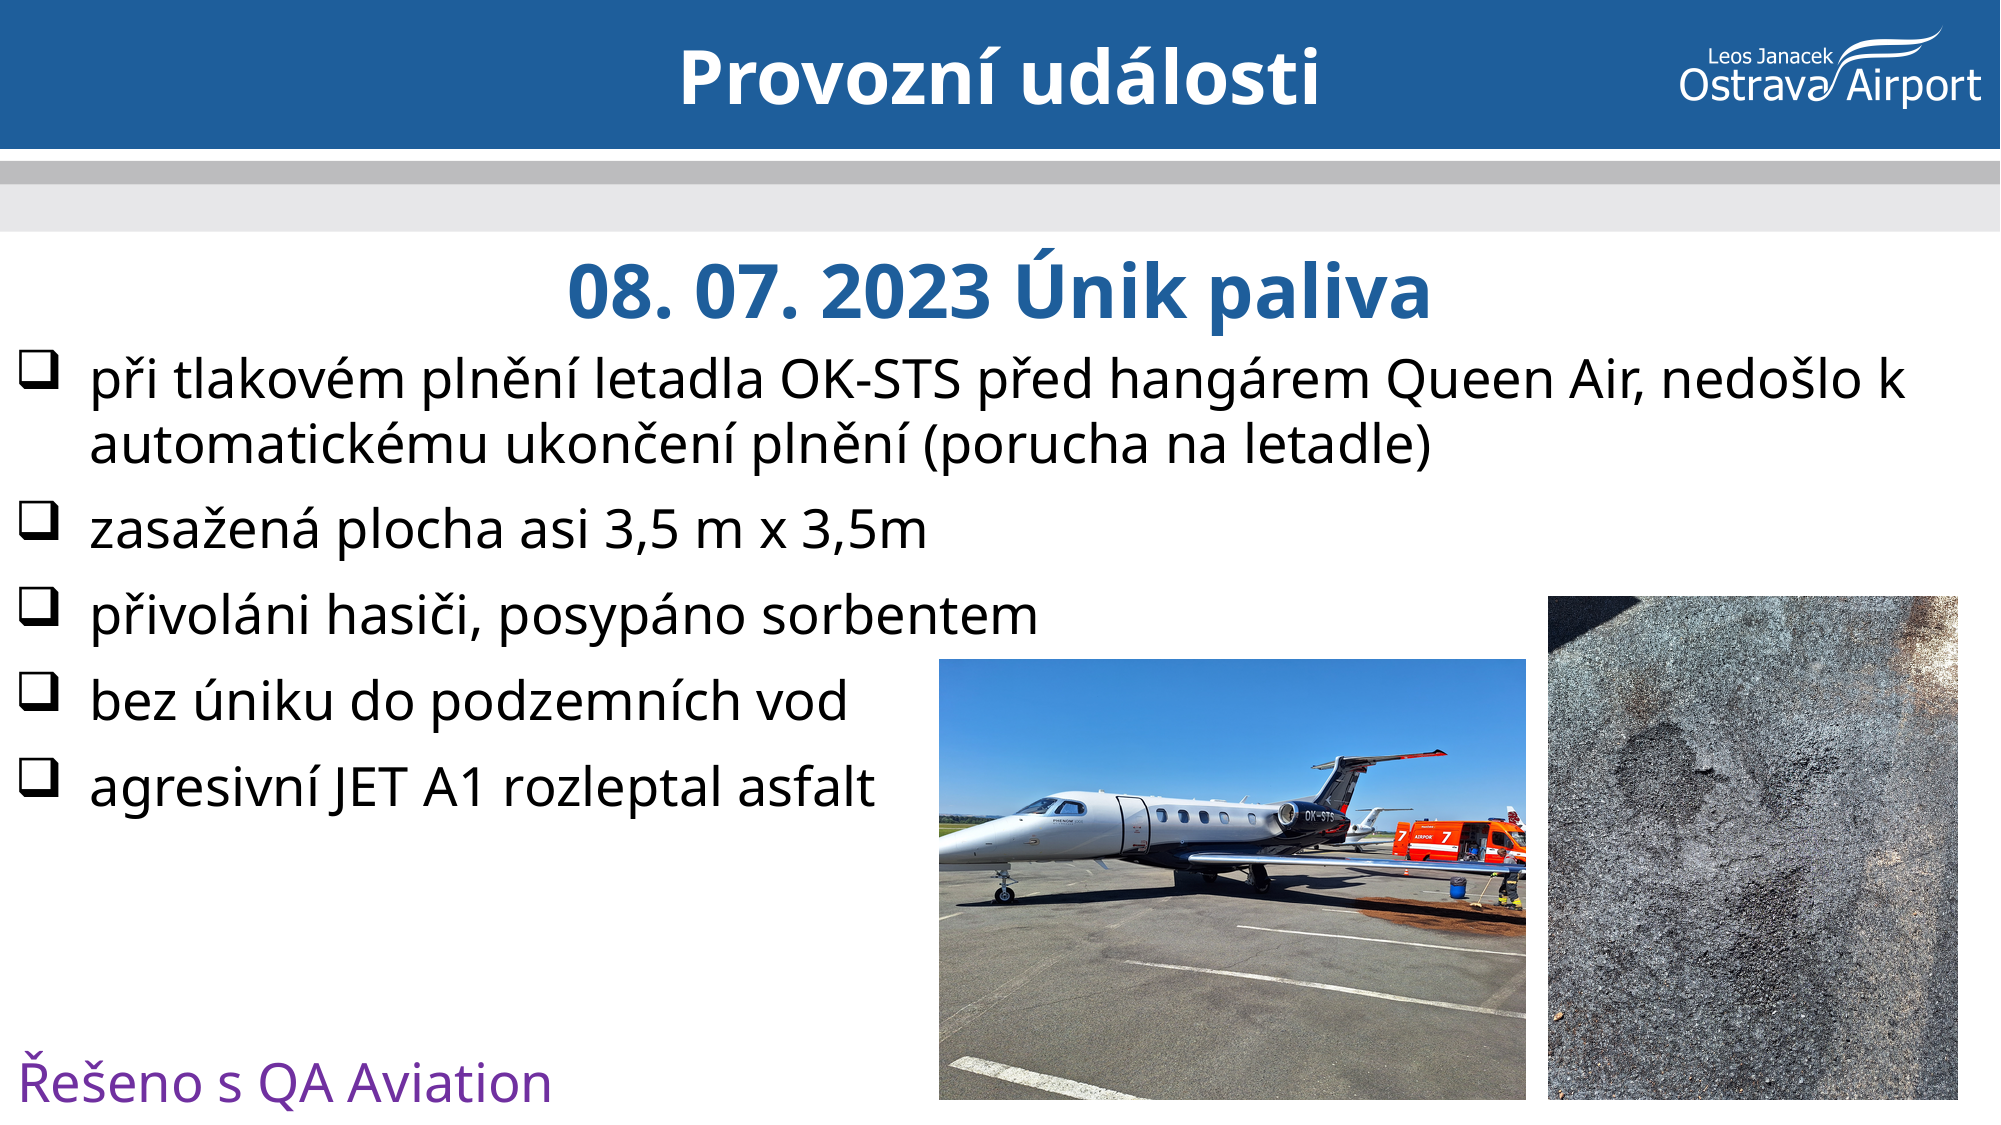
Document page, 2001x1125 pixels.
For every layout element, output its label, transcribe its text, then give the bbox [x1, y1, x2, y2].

text_box Provozní události [0, 0, 2000, 150]
picture [939, 659, 1526, 1100]
text_box [0, 184, 2000, 233]
text_box Řešeno s QA Aviation [2, 1041, 2000, 1122]
picture [1548, 596, 1958, 1100]
picture [1662, 11, 2000, 137]
text_box [0, 160, 2000, 184]
text_box 08. 07. 2023 Únik paliva při tlakovém plnění letadla OK-STS před hangárem Queen Air, nedošlo k automatickému ukončení plnění (porucha na letadle) zasažená plocha asi 3,5 m x 3,5m přivoláni hasiči, posypáno sorbentem bez úniku do podzemních vod agresivní JET A1 rozleptal asfalt [0, 236, 2000, 825]
